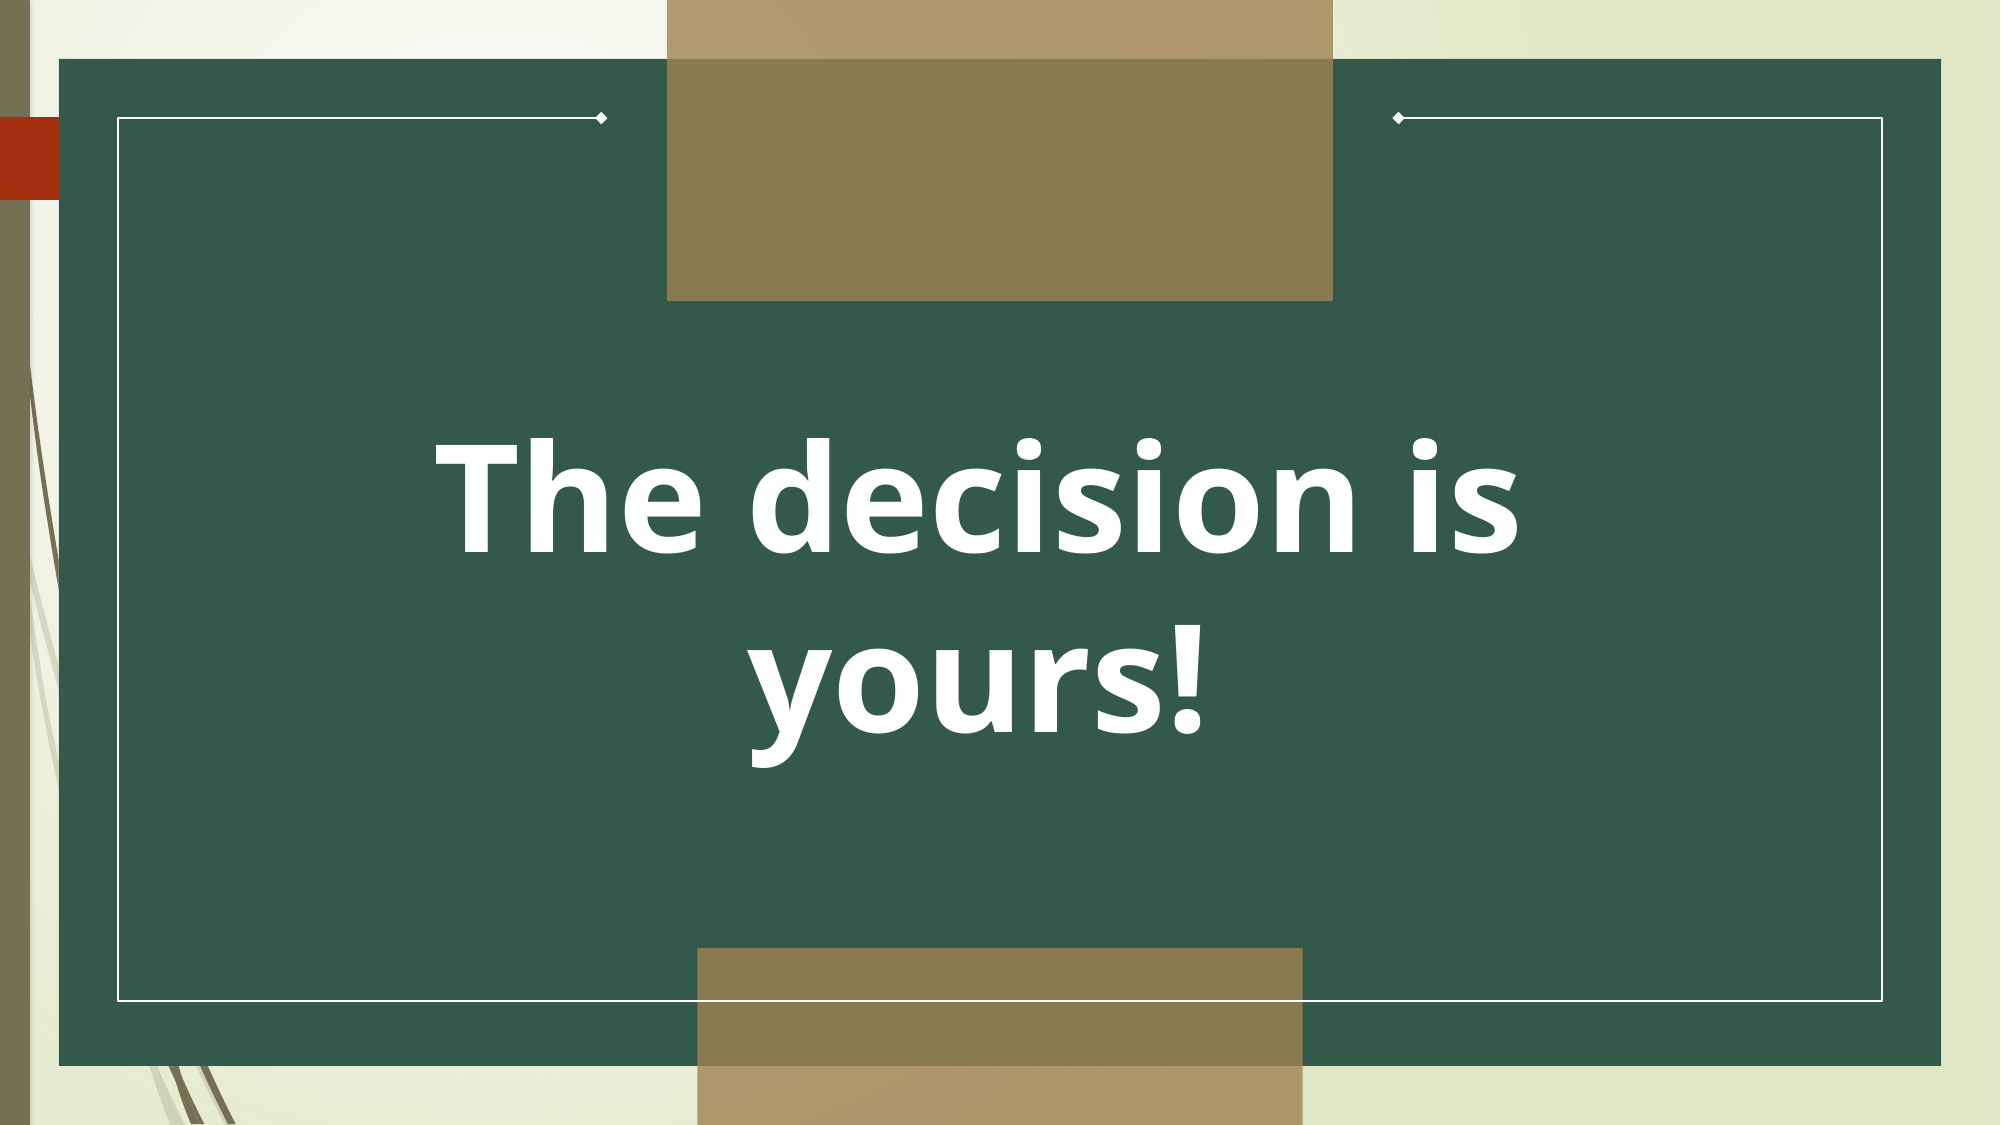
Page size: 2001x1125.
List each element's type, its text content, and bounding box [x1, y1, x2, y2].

text_box The decision is yours! [212, 394, 1745, 770]
